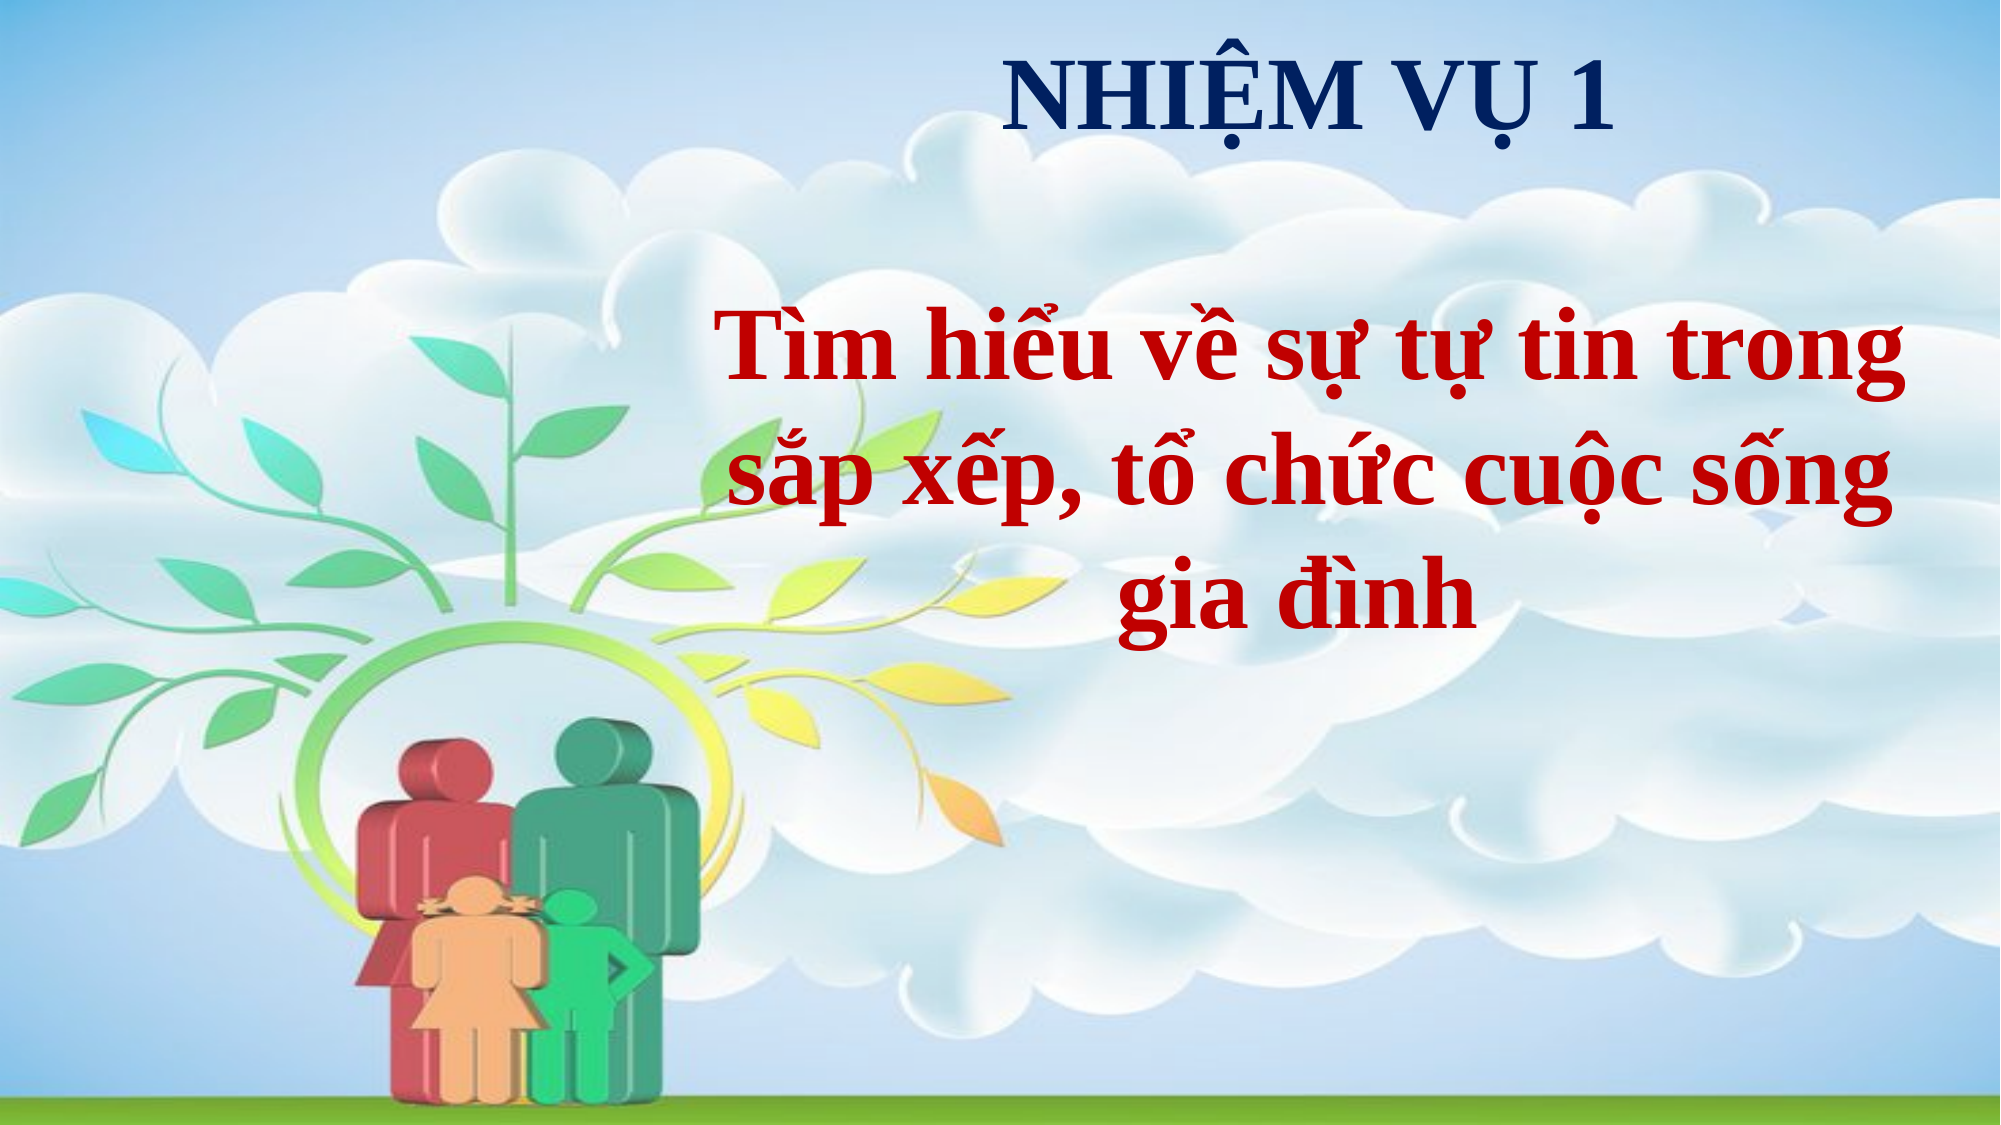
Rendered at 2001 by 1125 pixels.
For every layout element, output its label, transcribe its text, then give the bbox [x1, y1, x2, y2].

text_box Hoạt động cá nhân [0, 0, 2000, 1125]
text_box NHIỆM VỤ 1 Tìm hiểu về sự tự tin trong sắp xếp, tổ chức cuộc sống gia đình [644, 17, 1977, 658]
